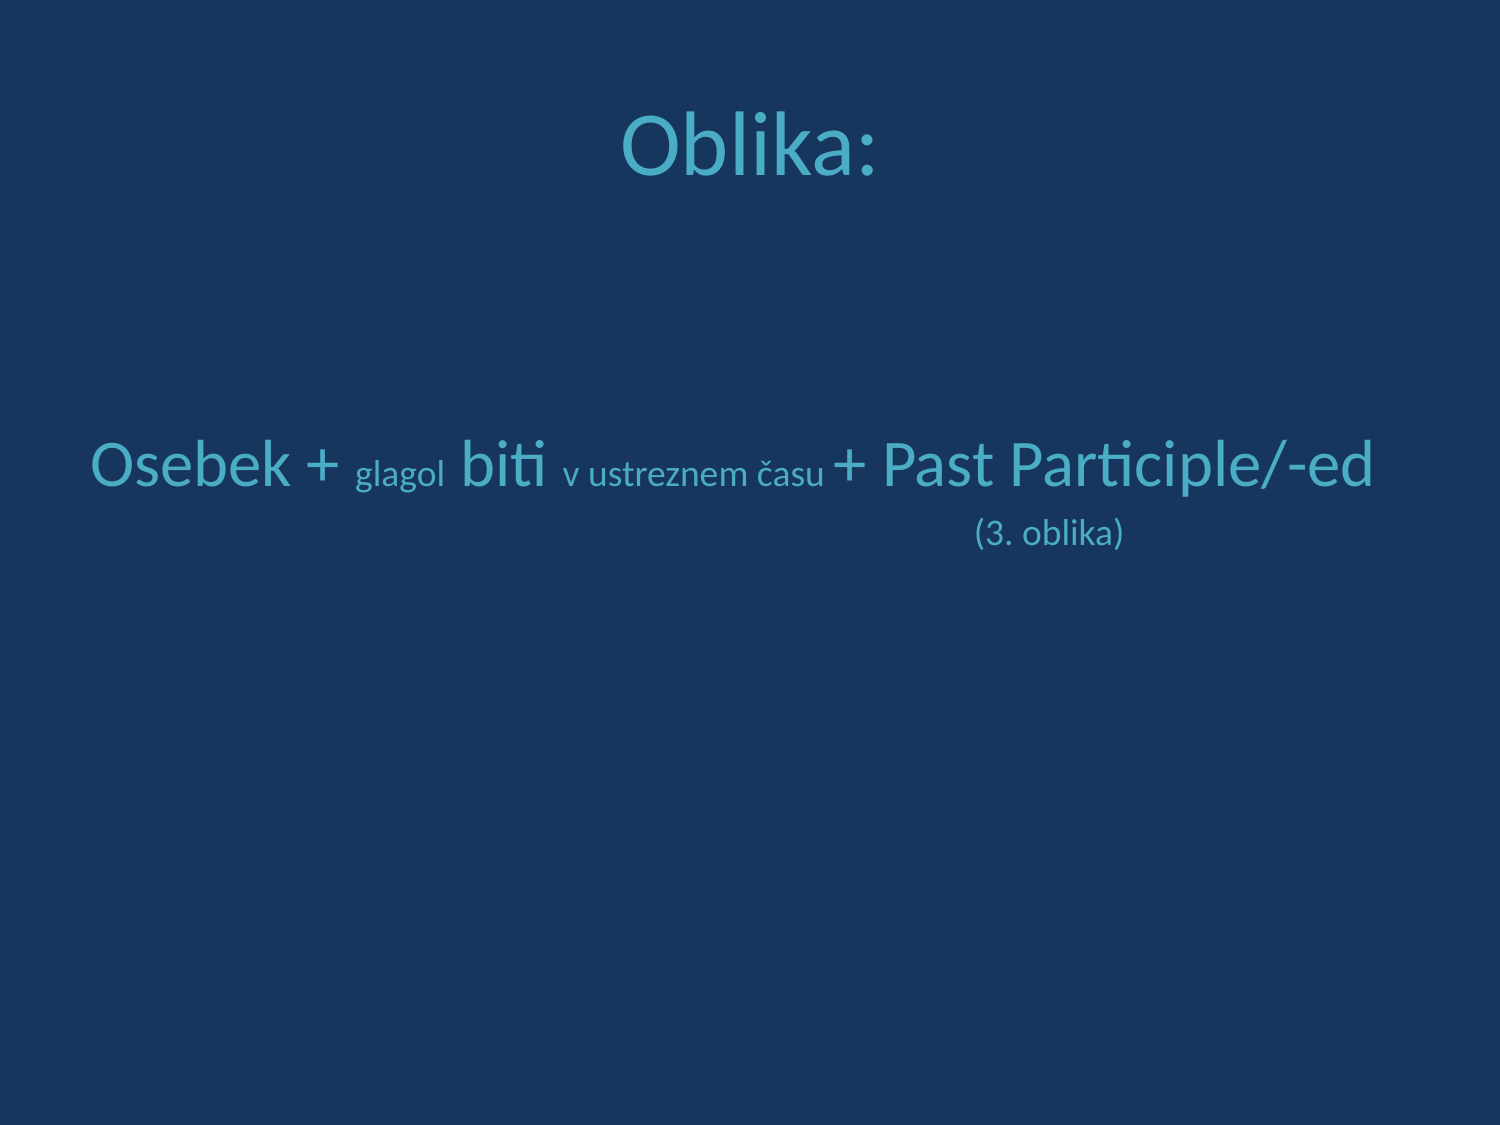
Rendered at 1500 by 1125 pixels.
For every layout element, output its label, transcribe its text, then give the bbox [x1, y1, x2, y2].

title Oblika: [75, 45, 1425, 233]
list Osebek + glagol biti v ustreznem času + Past Participle/-ed (3. oblika) [75, 412, 1425, 713]
